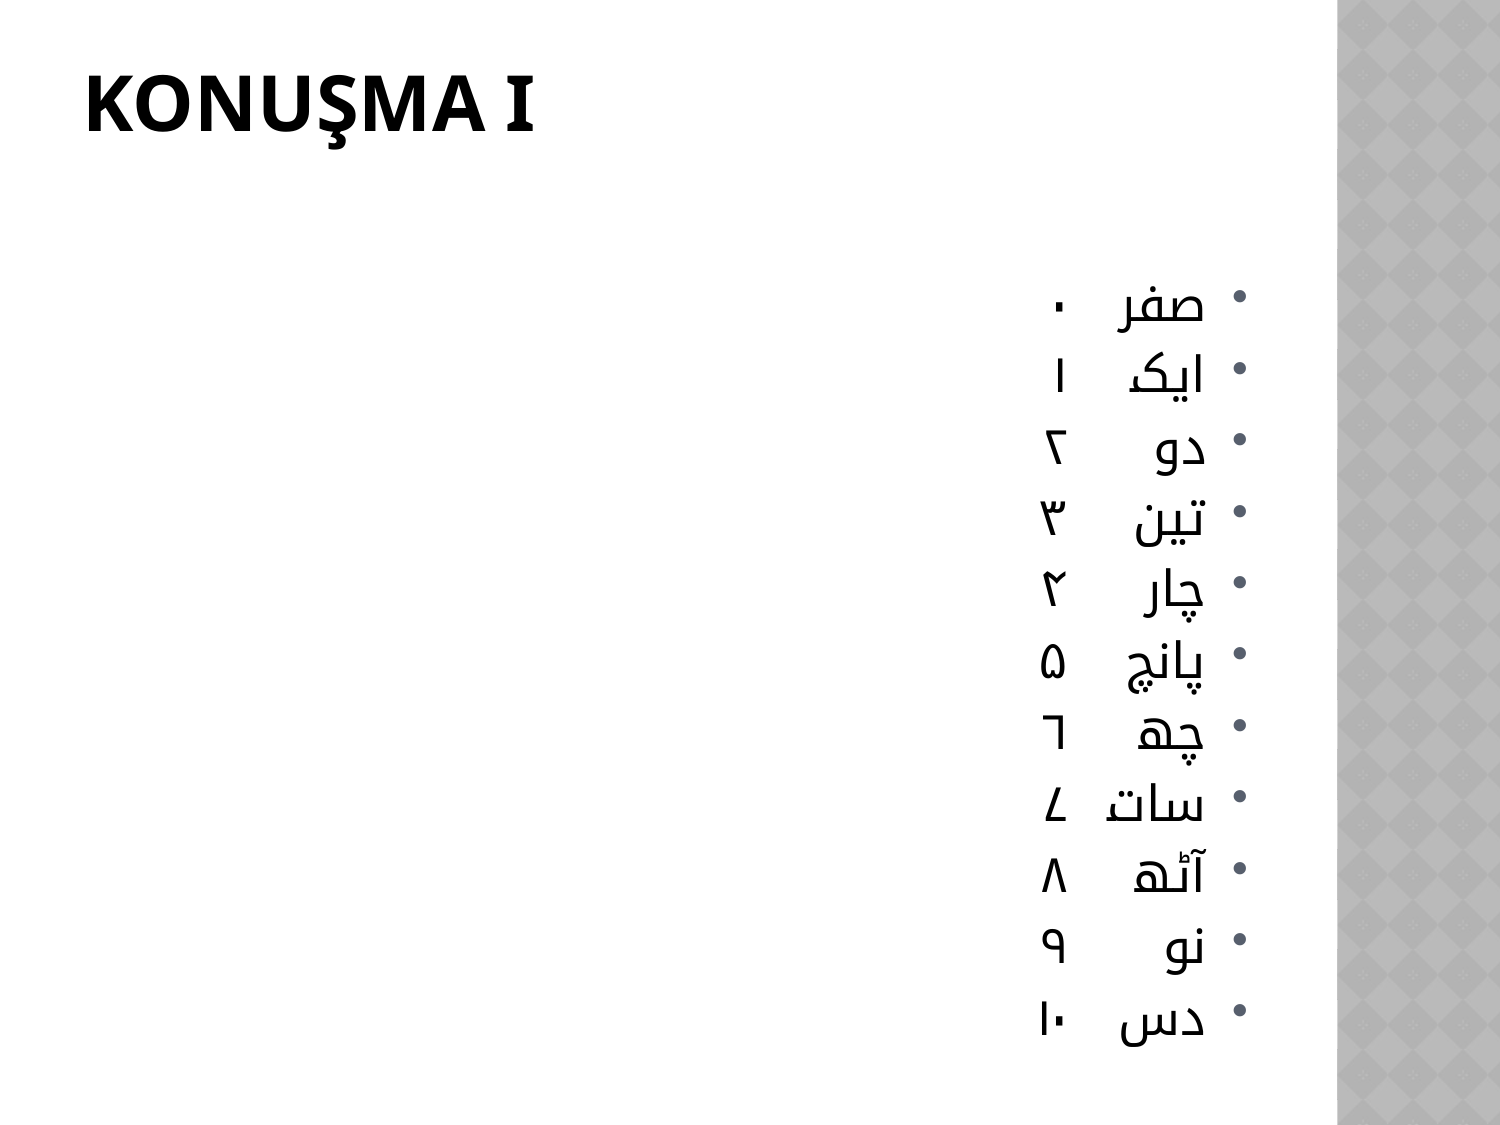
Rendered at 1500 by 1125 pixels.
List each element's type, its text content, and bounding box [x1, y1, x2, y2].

title KONUŞMA I [75, 52, 1263, 240]
list صفر ۰ ایک ۱ دو ۲ تین ۳ چار ۴ پانچ ۵ چھ ۶ سات ۷ آٹھ ۸ نو ۹ دس ۱۰ [75, 264, 1263, 1059]
